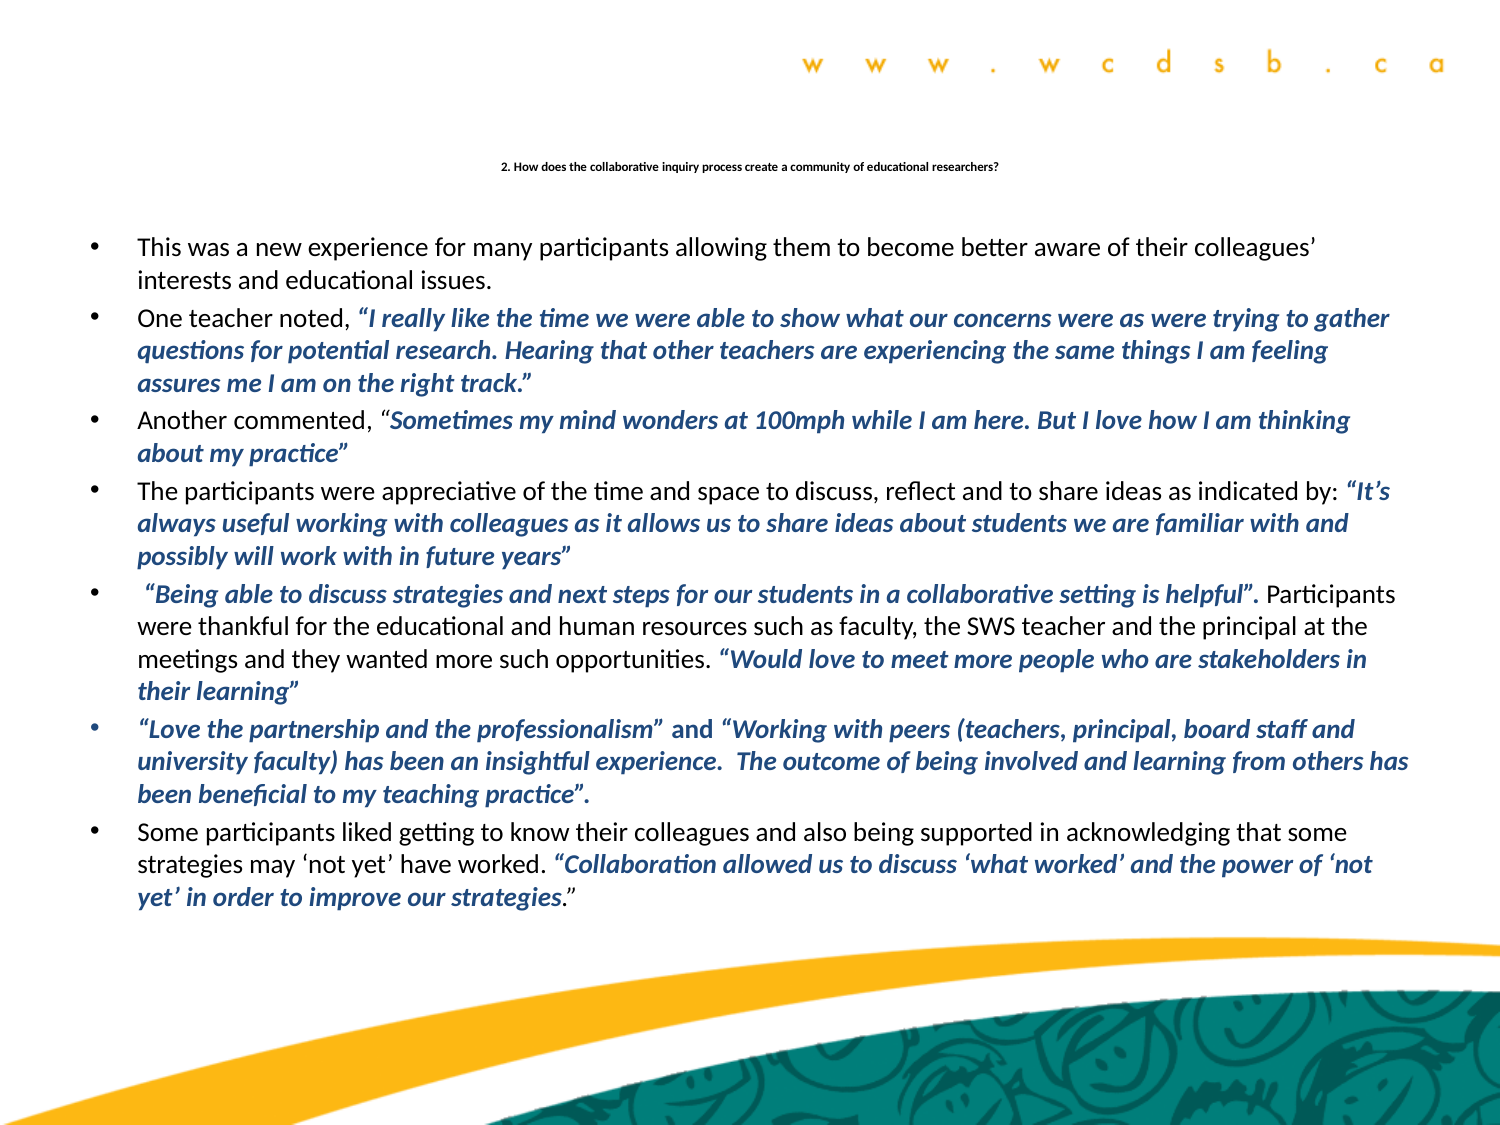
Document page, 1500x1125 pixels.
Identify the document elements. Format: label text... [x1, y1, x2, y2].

list This was a new experience for many participants allowing them to become better aware of their colleagues’ interests and educational issues. One teacher noted, “I really like the time we were able to show what our concerns were as were trying to gather questions for potential research. Hearing that other teachers are experiencing the same things I am feeling assures me I am on the right track.” Another commented, “Sometimes my mind wonders at 100mph while I am here. But I love how I am thinking about my practice” The participants were appreciative of the time and space to discuss, reflect and to share ideas as indicated by: “It’s always useful working with colleagues as it allows us to share ideas about students we are familiar with and possibly will work with in future years” “Being able to discuss strategies and next steps for our students in a collaborative setting is helpful”. Participants were thankful for the educational and human resources such as faculty, the SWS teacher and the principal at the meetings and they wanted more such opportunities. “Would love to meet more people who are stakeholders in their learning” “Love the partnership and the professionalism” and “Working with peers (teachers, principal, board staff and university faculty) has been an insightful experience. The outcome of being involved and learning from others has been beneficial to my teaching practice”. Some participants liked getting to know their colleagues and also being supported in acknowledging that some strategies may ‘not yet’ have worked. “Collaboration allowed us to discuss ‘what worked’ and the power of ‘not yet’ in order to improve our strategies.” [75, 200, 1425, 963]
picture [0, 0, 1500, 1125]
title 2. How does the collaborative inquiry process create a community of educational researchers? [75, 149, 1425, 200]
